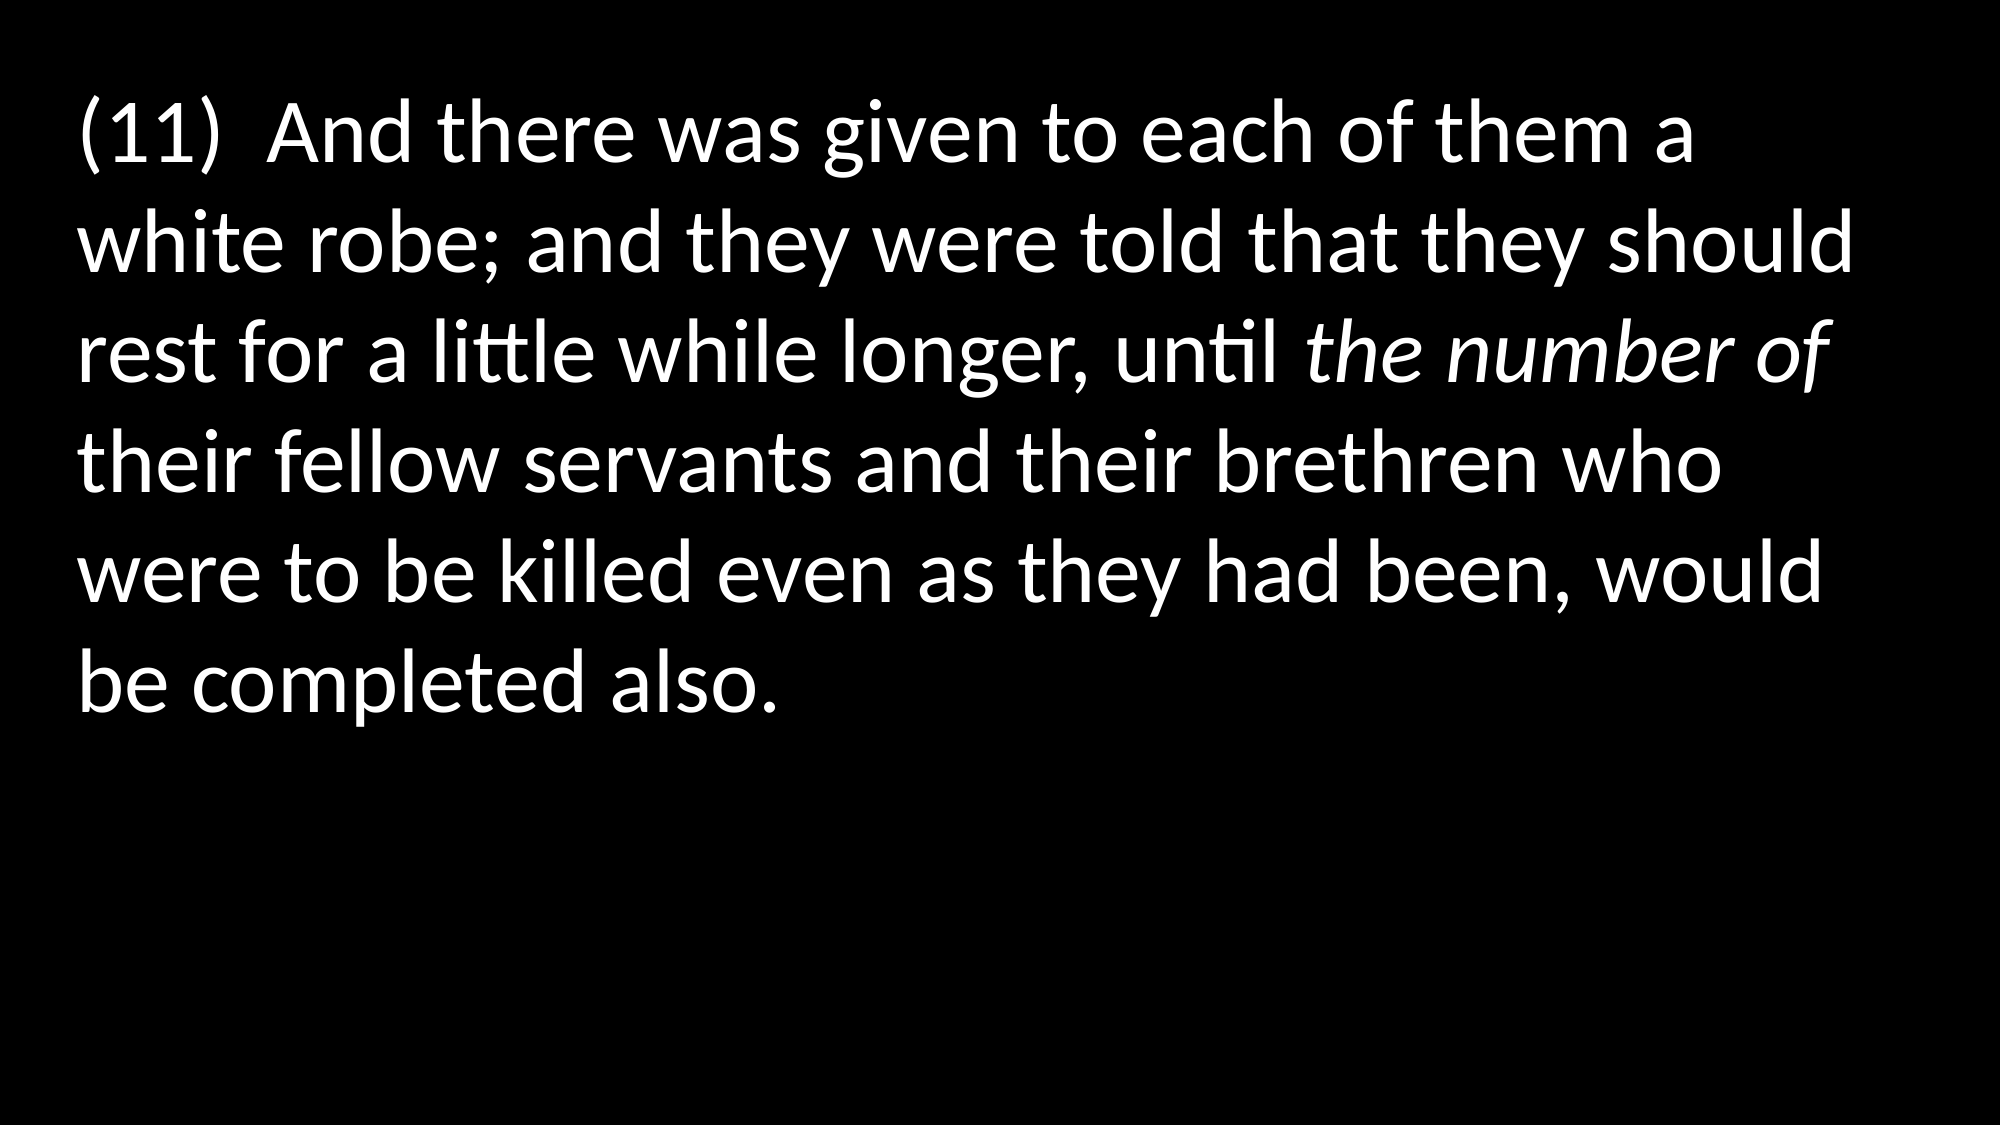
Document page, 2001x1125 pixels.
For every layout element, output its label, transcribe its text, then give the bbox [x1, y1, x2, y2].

text_box (11) And there was given to each of them a white robe; and they were told that they should rest for a little while longer, until the number of their fellow servants and their brethren who were to be killed even as they had been, would be completed also. [61, 63, 1894, 783]
